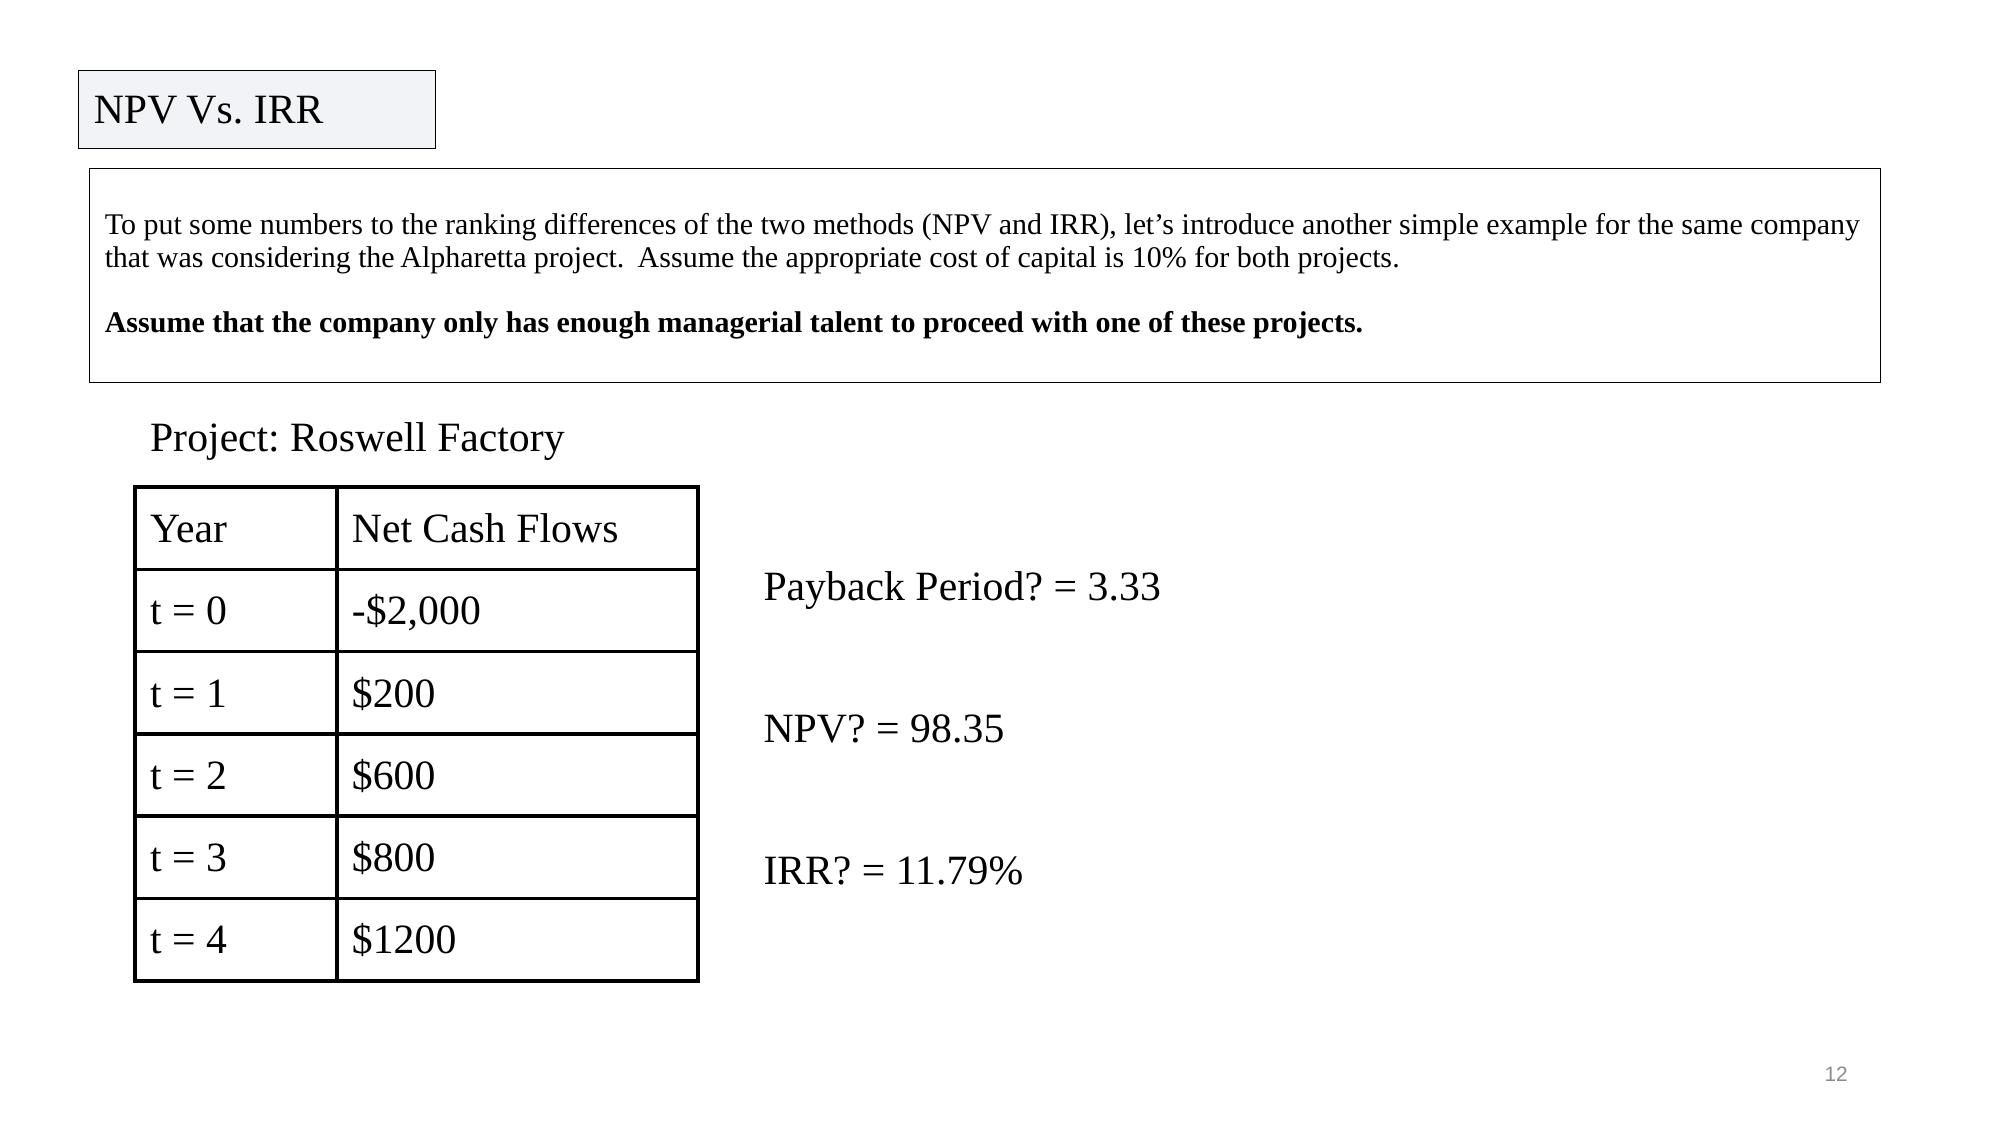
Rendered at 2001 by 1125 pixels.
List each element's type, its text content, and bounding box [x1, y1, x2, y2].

text_box Payback Period? = 3.33 NPV? = 98.35 IRR? = 11.79% [748, 551, 1287, 900]
text_box Project: Roswell Factory [135, 401, 736, 467]
table_cell t = 4 [137, 900, 335, 979]
table_cell t = 1 [137, 653, 335, 732]
table_cell $200 [339, 653, 696, 732]
table_cell -$2,000 [339, 571, 696, 650]
text_box NPV Vs. IRR [78, 70, 436, 149]
table_header Year [137, 489, 335, 568]
table_cell $800 [339, 818, 696, 897]
title To put some numbers to the ranking differences of the two methods (NPV and IRR), let’s introduce another simple example for the same company that was considering the Alpharetta project. Assume the appropriate cost of capital is 10% for both projects. Assume that the company only has enough managerial talent to proceed with one of these projects. [89, 168, 1881, 383]
table_cell t = 2 [137, 736, 335, 814]
slide_number 12 [1412, 1042, 1863, 1103]
table_cell t = 0 [137, 571, 335, 650]
table_cell $600 [339, 736, 696, 814]
table_cell t = 3 [137, 818, 335, 897]
table_header Net Cash Flows [339, 489, 696, 568]
table_cell $1200 [339, 900, 696, 979]
